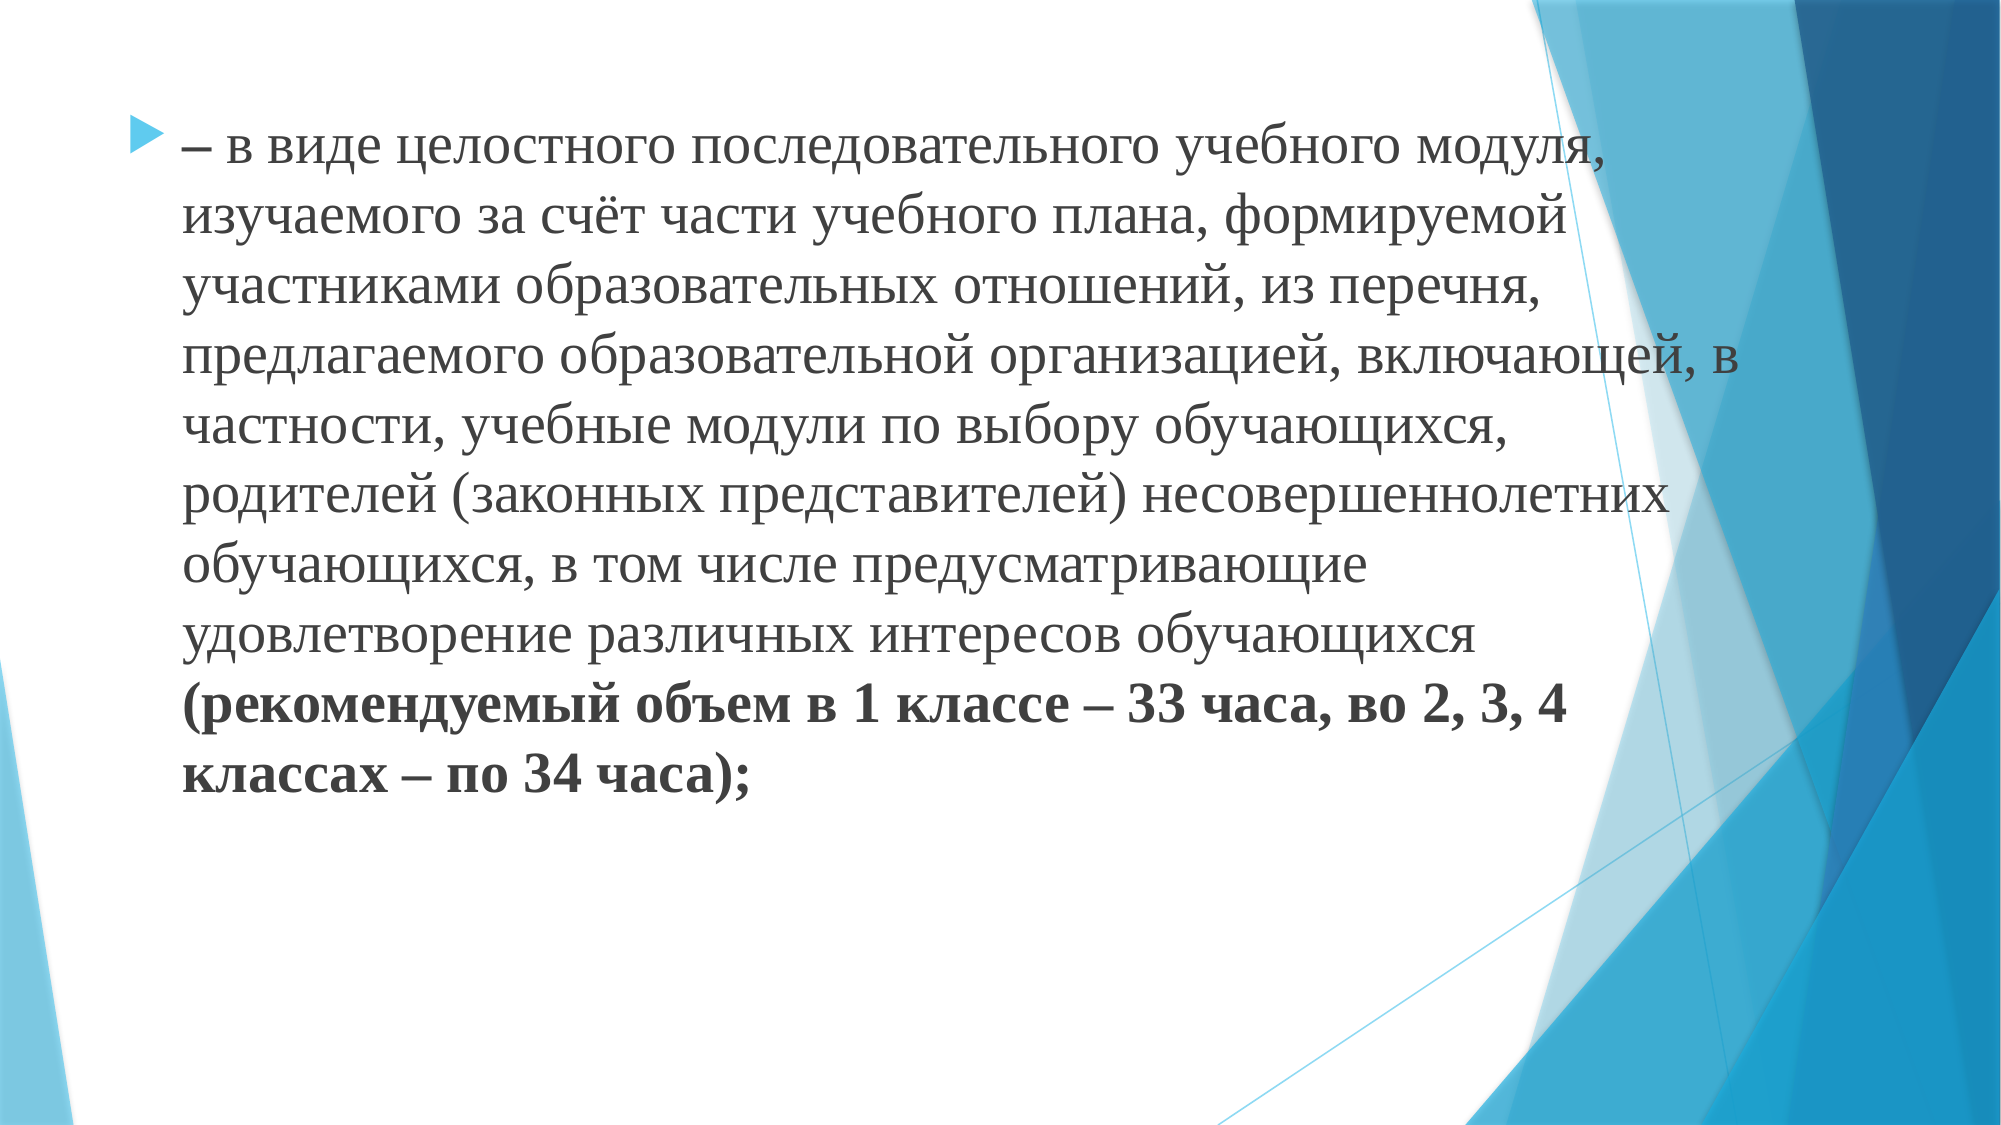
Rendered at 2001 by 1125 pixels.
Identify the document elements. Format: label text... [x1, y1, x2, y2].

list – в виде целостного последовательного учебного модуля, изучаемого за счёт части учебного плана, формируемой участниками образовательных отношений, из перечня, предлагаемого образовательной организацией, включающей, в частности, учебные модули по выбору обучающихся, родителей (законных представителей) несовершеннолетних обучающихся, в том числе предусматривающие удовлетворение различных интересов обучающихся (рекомендуемый объем в 1 классе – 33 часа, во 2, 3, 4 классах – по 34 часа); [111, 97, 1786, 992]
